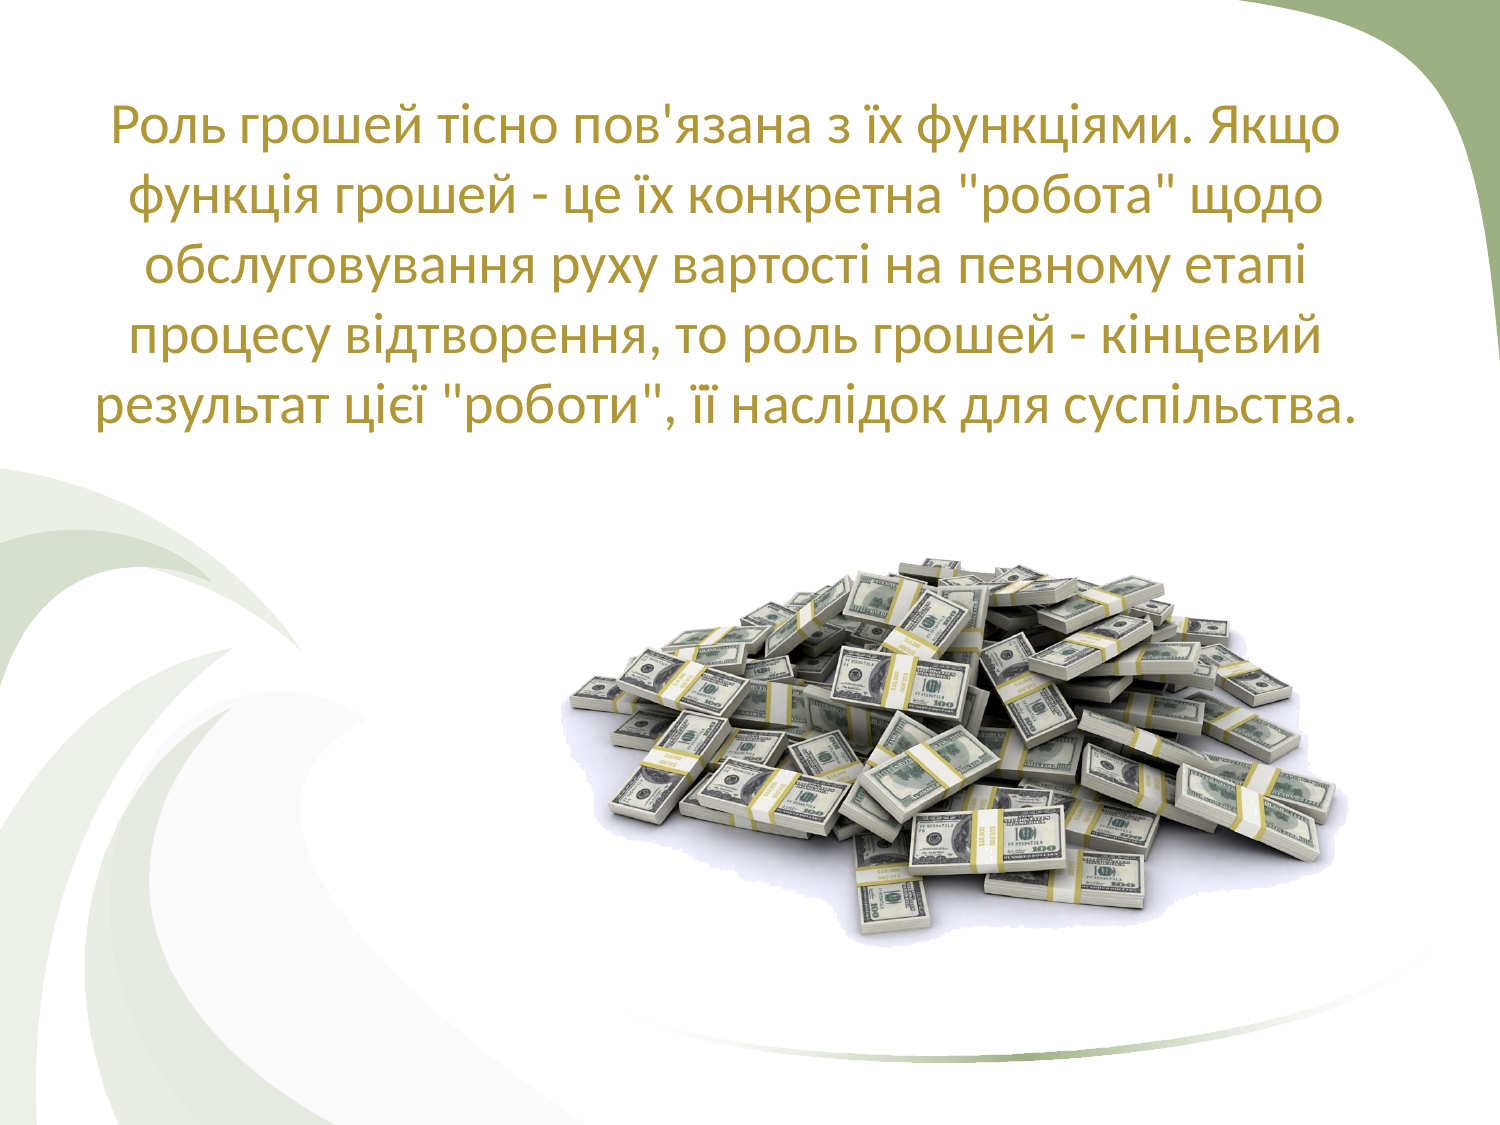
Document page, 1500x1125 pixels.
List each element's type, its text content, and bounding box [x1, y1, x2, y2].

picture [560, 492, 1353, 988]
list Роль грошей тісно пов'язана з їх функціями. Якщо функція грошей - це їх конкретна "робота" щодо обслуговування руху вартості на певному етапі процесу відтворення, то роль грошей - кінцевий результат цієї "роботи", її наслідок для суспільства. [29, 78, 1424, 821]
